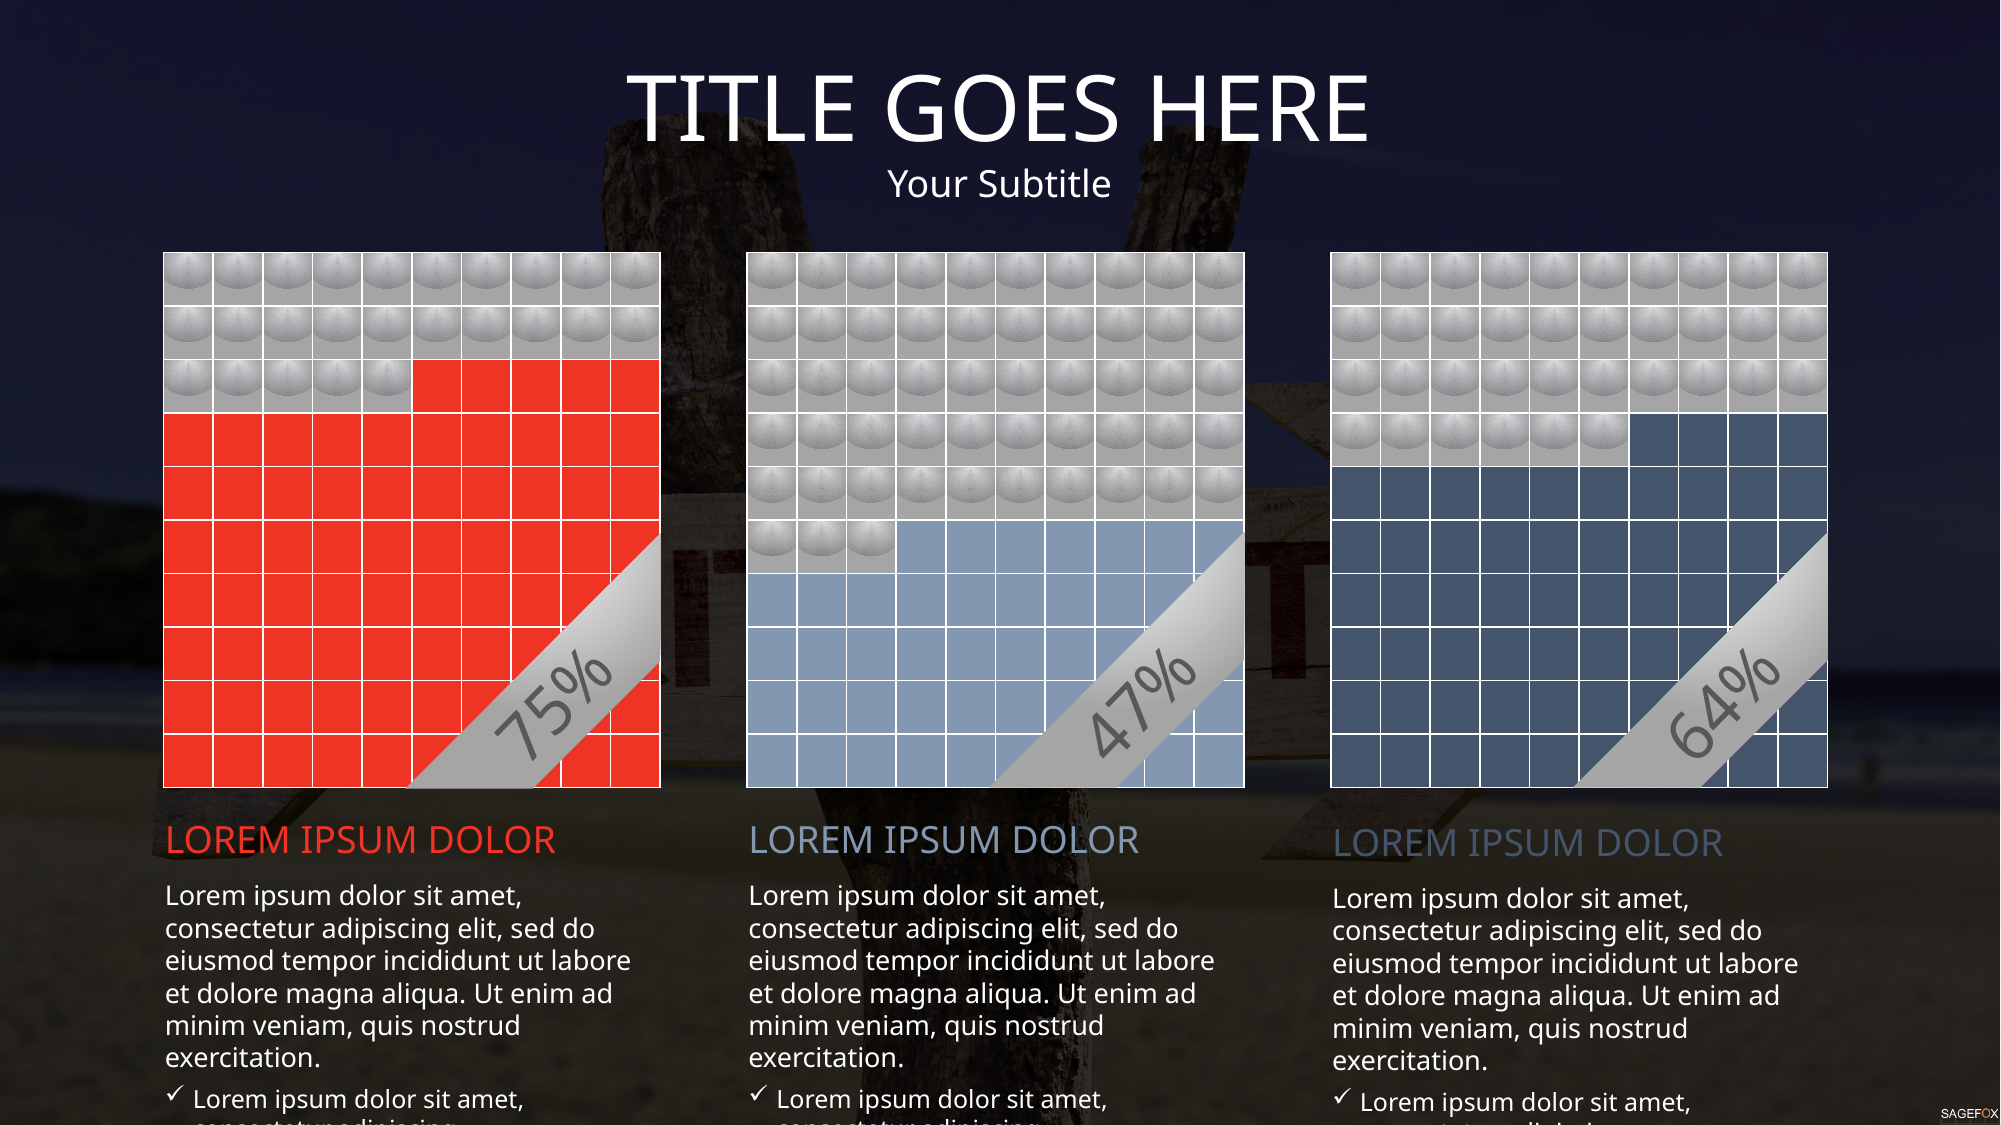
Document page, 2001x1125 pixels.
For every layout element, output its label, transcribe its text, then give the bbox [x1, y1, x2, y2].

text_box LOREM IPSUM DOLOR Lorem ipsum dolor sit amet, consectetur adipiscing elit, sed do eiusmod tempor incididunt ut labore et dolore magna aliqua. Ut enim ad minim veniam, quis nostrud exercitation. Lorem ipsum dolor sit amet, consectetur adipiscing [733, 808, 1245, 1125]
table_cell [1431, 628, 1479, 680]
table_cell [798, 467, 846, 519]
table_cell [1046, 414, 1094, 466]
text_box TITLE GOES HERE Your Subtitle [548, 42, 1452, 212]
table_header [462, 253, 510, 305]
table_cell [164, 681, 212, 733]
table_cell [214, 735, 262, 787]
table_header [214, 253, 262, 305]
table_header [611, 253, 659, 305]
table_cell [313, 681, 361, 733]
table_cell [847, 521, 895, 573]
table_cell [1332, 735, 1380, 787]
table_cell [748, 681, 796, 733]
table_cell [164, 360, 212, 412]
table_cell [611, 307, 659, 359]
table_cell [1679, 467, 1727, 519]
table_cell [1630, 521, 1678, 532]
table_cell [996, 307, 1044, 359]
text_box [1572, 532, 1828, 788]
table_cell [1332, 307, 1380, 359]
table_cell [264, 628, 312, 680]
table_cell [1481, 628, 1529, 680]
table_cell [164, 467, 212, 519]
table_cell [214, 307, 262, 359]
table_cell [1145, 414, 1193, 466]
table_header [164, 253, 212, 305]
table_cell [1779, 360, 1827, 412]
table_cell [1381, 521, 1429, 573]
table_cell [1332, 360, 1380, 412]
table_cell [1481, 521, 1529, 573]
table_header [1332, 253, 1380, 305]
table_cell [847, 360, 895, 412]
table_cell [1729, 414, 1777, 466]
table_cell [798, 414, 846, 466]
table_cell [1530, 307, 1578, 359]
table_cell [1630, 360, 1678, 412]
table_cell [1580, 307, 1628, 359]
table_cell [1046, 467, 1094, 519]
table_cell [748, 628, 796, 680]
table_cell [264, 735, 312, 787]
table_cell [313, 307, 361, 359]
table_cell [748, 307, 796, 359]
table_cell [1046, 521, 1094, 532]
table_cell [847, 467, 895, 519]
table_cell [947, 307, 995, 359]
table_cell [897, 360, 945, 412]
table_cell [1530, 681, 1572, 733]
table_cell [512, 414, 560, 466]
table_header [512, 253, 560, 305]
table_cell [1332, 628, 1380, 680]
table_cell [1431, 360, 1479, 412]
table_header [1729, 253, 1777, 305]
table_cell [363, 414, 411, 466]
table_cell [363, 521, 411, 573]
table_cell [512, 467, 560, 519]
table_cell [1630, 467, 1678, 519]
table_cell [214, 574, 262, 626]
table_cell [1481, 681, 1529, 733]
table_cell [1530, 628, 1572, 680]
table_cell [996, 467, 1044, 519]
table_header [1431, 253, 1479, 305]
table_cell [947, 414, 995, 466]
table_cell [748, 735, 796, 787]
table_cell [1779, 414, 1827, 466]
table_cell [1580, 360, 1628, 412]
table_cell [164, 521, 212, 573]
table_cell [1630, 307, 1678, 359]
table_cell [611, 521, 659, 533]
table_cell [1580, 467, 1628, 519]
table_cell [1046, 360, 1094, 412]
table_cell [264, 521, 312, 573]
table_cell [1195, 467, 1243, 519]
table_header [1096, 253, 1144, 305]
table_cell [1381, 681, 1429, 733]
table_cell [413, 414, 461, 466]
table_cell [1580, 521, 1628, 532]
table_cell [1679, 521, 1727, 532]
table_header [413, 253, 461, 305]
table_header [847, 253, 895, 305]
table_cell [1195, 521, 1243, 532]
table_cell [847, 574, 895, 626]
picture [0, 0, 2001, 1125]
table_cell [1779, 467, 1827, 519]
table_cell [1530, 360, 1578, 412]
table_cell [1431, 467, 1479, 519]
table_cell [1096, 467, 1144, 519]
table_cell [1779, 521, 1827, 532]
table_cell [947, 628, 989, 680]
table_cell [512, 521, 560, 533]
table_cell [1481, 467, 1529, 519]
table_cell [947, 521, 995, 573]
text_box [989, 532, 1245, 788]
table_cell [1729, 521, 1777, 532]
table_cell [1381, 307, 1429, 359]
table_cell [462, 414, 510, 466]
table_header [1145, 253, 1193, 305]
table_cell [897, 414, 945, 466]
table_cell [1431, 574, 1479, 626]
table_cell [1332, 574, 1380, 626]
table_cell [798, 521, 846, 573]
table_cell [748, 414, 796, 466]
table_header [798, 253, 846, 305]
table_cell [413, 360, 461, 412]
table_cell [1332, 681, 1380, 733]
table_cell [847, 735, 895, 787]
table_cell [164, 307, 212, 359]
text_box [405, 533, 661, 789]
table_cell [214, 521, 262, 573]
table_cell [214, 467, 262, 519]
table_cell [897, 628, 945, 680]
table_header [313, 253, 361, 305]
table_cell [313, 574, 361, 626]
table_cell [1195, 360, 1243, 412]
table_header [1381, 253, 1429, 305]
table_cell [1679, 414, 1727, 466]
table_cell [264, 360, 312, 412]
table_cell [562, 360, 610, 412]
table_header [1580, 253, 1628, 305]
table_cell [1481, 735, 1529, 787]
table_cell [1530, 574, 1572, 626]
table_cell [847, 628, 895, 680]
table_cell [1332, 414, 1380, 466]
table_cell [996, 414, 1044, 466]
table_cell [413, 467, 461, 519]
table_cell [462, 307, 510, 359]
table_cell [1046, 307, 1094, 359]
table_cell [1145, 360, 1193, 412]
table_cell [1145, 521, 1193, 532]
table_cell [512, 307, 560, 359]
table_cell [748, 574, 796, 626]
table_cell [798, 307, 846, 359]
table_cell [313, 414, 361, 466]
table_header [996, 253, 1044, 305]
table_cell [996, 521, 1044, 532]
table_cell [512, 360, 560, 412]
table_cell [1096, 360, 1144, 412]
table_cell [313, 360, 361, 412]
table_cell [1381, 574, 1429, 626]
table_cell [562, 414, 610, 466]
table_cell [798, 628, 846, 680]
table_cell [897, 735, 945, 787]
table_cell [748, 467, 796, 519]
table_cell [363, 574, 405, 626]
table_cell [363, 681, 405, 733]
table_header [264, 253, 312, 305]
table_cell [1195, 414, 1243, 466]
table_cell [798, 735, 846, 787]
table_cell [1729, 307, 1777, 359]
table_header [897, 253, 945, 305]
table_cell [562, 307, 610, 359]
table_cell [1481, 360, 1529, 412]
table_cell [562, 521, 610, 533]
table_header [1046, 253, 1094, 305]
table_cell [1096, 307, 1144, 359]
table_cell [462, 467, 510, 519]
table_cell [1145, 307, 1193, 359]
table_cell [363, 735, 405, 787]
table_cell [1530, 467, 1578, 519]
table_cell [164, 574, 212, 626]
table_cell [462, 521, 510, 533]
table_cell [1630, 414, 1678, 466]
table_cell [996, 360, 1044, 412]
table_cell [1580, 414, 1628, 466]
table_cell [1431, 307, 1479, 359]
table_cell [947, 681, 989, 733]
table_header [1630, 253, 1678, 305]
table_cell [264, 467, 312, 519]
table_cell [363, 360, 411, 412]
table_cell [1729, 360, 1777, 412]
table_cell [1431, 521, 1479, 573]
table_cell [214, 414, 262, 466]
table_cell [313, 467, 361, 519]
table_cell [264, 574, 312, 626]
table_cell [264, 681, 312, 733]
table_cell [897, 307, 945, 359]
table_cell [562, 467, 610, 519]
table_cell [1381, 628, 1429, 680]
text_box LOREM IPSUM DOLOR Lorem ipsum dolor sit amet, consectetur adipiscing elit, sed do eiusmod tempor incididunt ut labore et dolore magna aliqua. Ut enim ad minim veniam, quis nostrud exercitation. Lorem ipsum dolor sit amet, consectetur adipiscing [150, 808, 661, 1125]
table_cell [164, 628, 212, 680]
table_cell [164, 735, 212, 787]
table_header [1481, 253, 1529, 305]
table_cell [413, 307, 461, 359]
table_cell [1679, 360, 1727, 412]
table_cell [264, 307, 312, 359]
table_cell [1096, 521, 1144, 532]
table_cell [947, 467, 995, 519]
table_header [562, 253, 610, 305]
table_cell [847, 307, 895, 359]
table_cell [1332, 467, 1380, 519]
table_cell [1381, 735, 1429, 787]
table_cell [1481, 414, 1529, 466]
table_header [1530, 253, 1578, 305]
table_cell [363, 307, 411, 359]
table_cell [313, 521, 361, 573]
table_cell [1381, 360, 1429, 412]
table_cell [947, 574, 989, 626]
table_cell [1381, 414, 1429, 466]
table_cell [611, 467, 659, 519]
table_cell [1332, 521, 1380, 573]
table_cell [897, 681, 945, 733]
table_cell [847, 414, 895, 466]
table_cell [1195, 307, 1243, 359]
table_cell [798, 360, 846, 412]
table_cell [1530, 735, 1572, 787]
table_cell [798, 681, 846, 733]
table_cell [1431, 414, 1479, 466]
table_cell [947, 735, 989, 787]
table_cell [462, 360, 510, 412]
table_header [947, 253, 995, 305]
table_cell [847, 681, 895, 733]
table_cell [611, 414, 659, 466]
table_cell [363, 628, 405, 680]
table_cell [1481, 574, 1529, 626]
table_cell [897, 521, 945, 573]
table_cell [214, 628, 262, 680]
table_cell [214, 681, 262, 733]
table_header [1195, 253, 1243, 305]
table_cell [1145, 467, 1193, 519]
table_header [363, 253, 411, 305]
table_cell [897, 574, 945, 626]
table_cell [1779, 307, 1827, 359]
table_cell [1431, 681, 1479, 733]
table_cell [413, 521, 461, 533]
table_cell [1381, 467, 1429, 519]
table_cell [1481, 307, 1529, 359]
table_cell [264, 414, 312, 466]
table_cell [214, 360, 262, 412]
table_cell [1729, 467, 1777, 519]
text_box LOREM IPSUM DOLOR Lorem ipsum dolor sit amet, consectetur adipiscing elit, sed do eiusmod tempor incididunt ut labore et dolore magna aliqua. Ut enim ad minim veniam, quis nostrud exercitation. Lorem ipsum dolor sit amet, consectetur adipiscing [1317, 811, 1828, 1125]
table_header [1679, 253, 1727, 305]
table_cell [897, 467, 945, 519]
table_cell [313, 735, 361, 787]
table_cell [363, 467, 411, 519]
table_cell [1530, 521, 1578, 573]
table_header [1779, 253, 1827, 305]
table_cell [947, 360, 995, 412]
table_cell [1679, 307, 1727, 359]
table_header [748, 253, 796, 305]
table_cell [798, 574, 846, 626]
table_cell [748, 521, 796, 573]
table_cell [1530, 414, 1578, 466]
table_cell [748, 360, 796, 412]
table_cell [611, 360, 659, 412]
table_cell [1431, 735, 1479, 787]
table_cell [164, 414, 212, 466]
table_cell [1096, 414, 1144, 466]
table_cell [313, 628, 361, 680]
